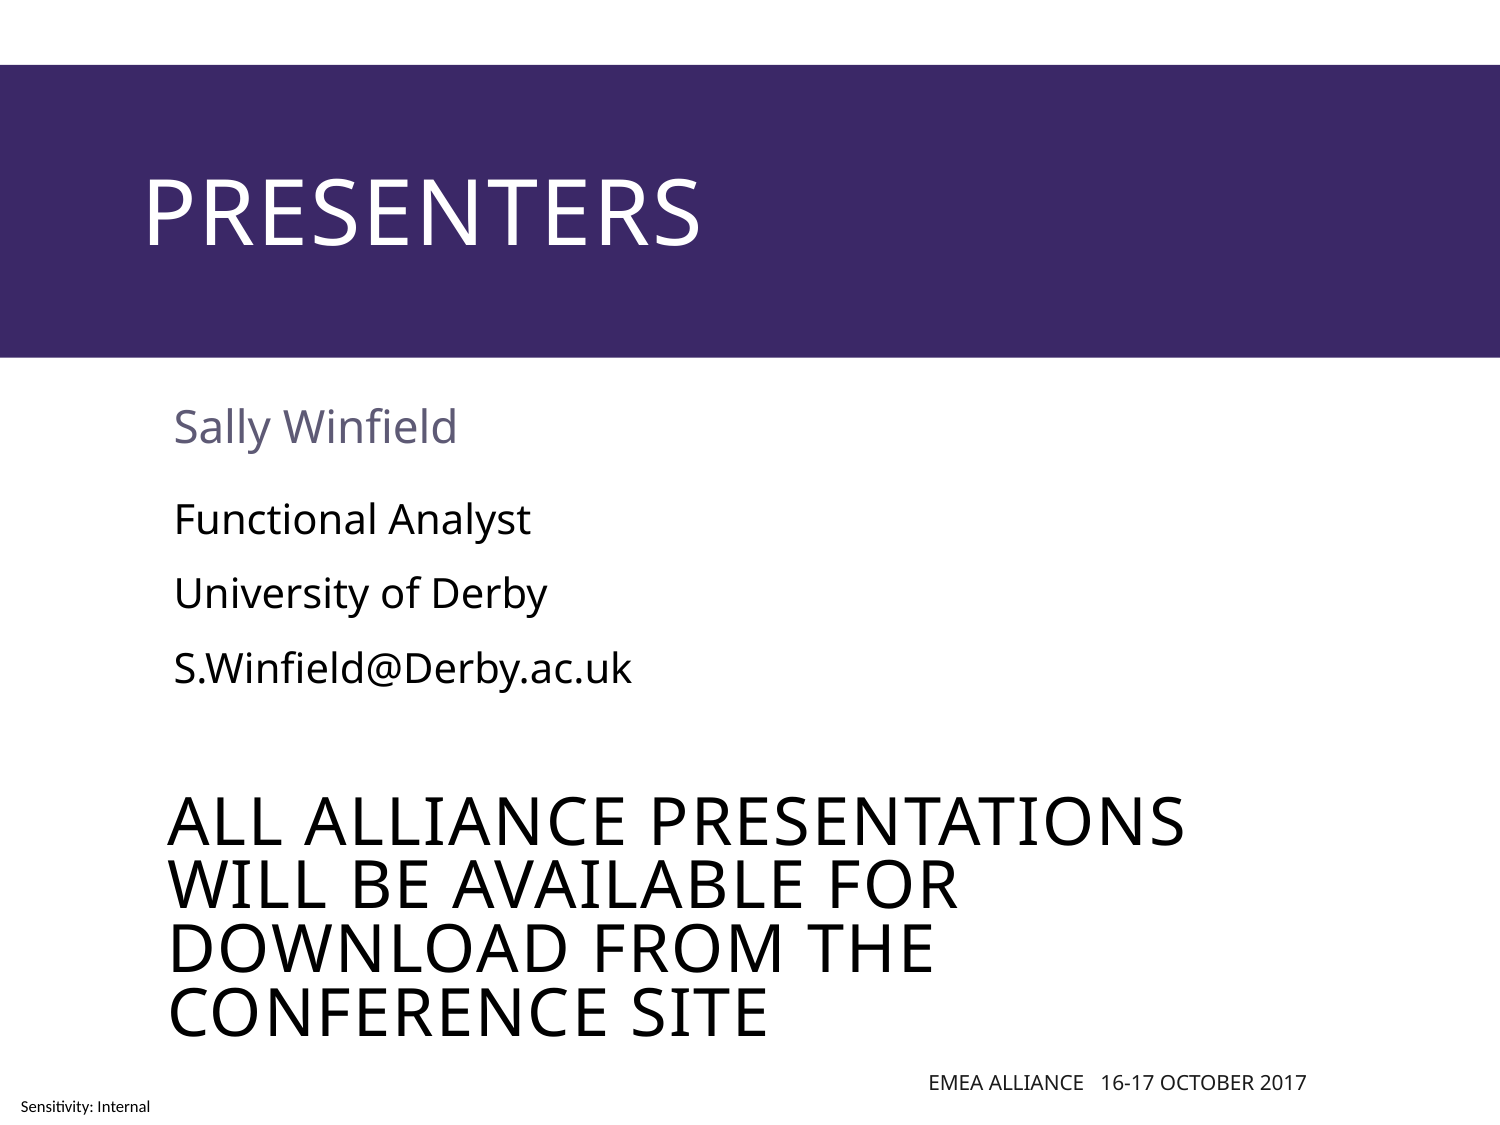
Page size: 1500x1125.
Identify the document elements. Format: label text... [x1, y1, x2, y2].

text_box all Alliance presentations will be available for download from the Conference Site [152, 798, 1348, 1045]
text_box Sally Winfield [150, 361, 736, 491]
text_box Functional Analyst University of Derby S.Winfield@Derby.ac.uk [150, 491, 736, 729]
title presenters [126, 96, 1322, 342]
footer EMEA Alliance 16-17 October 2017 [595, 1061, 1322, 1107]
text_box [0, 64, 1500, 359]
